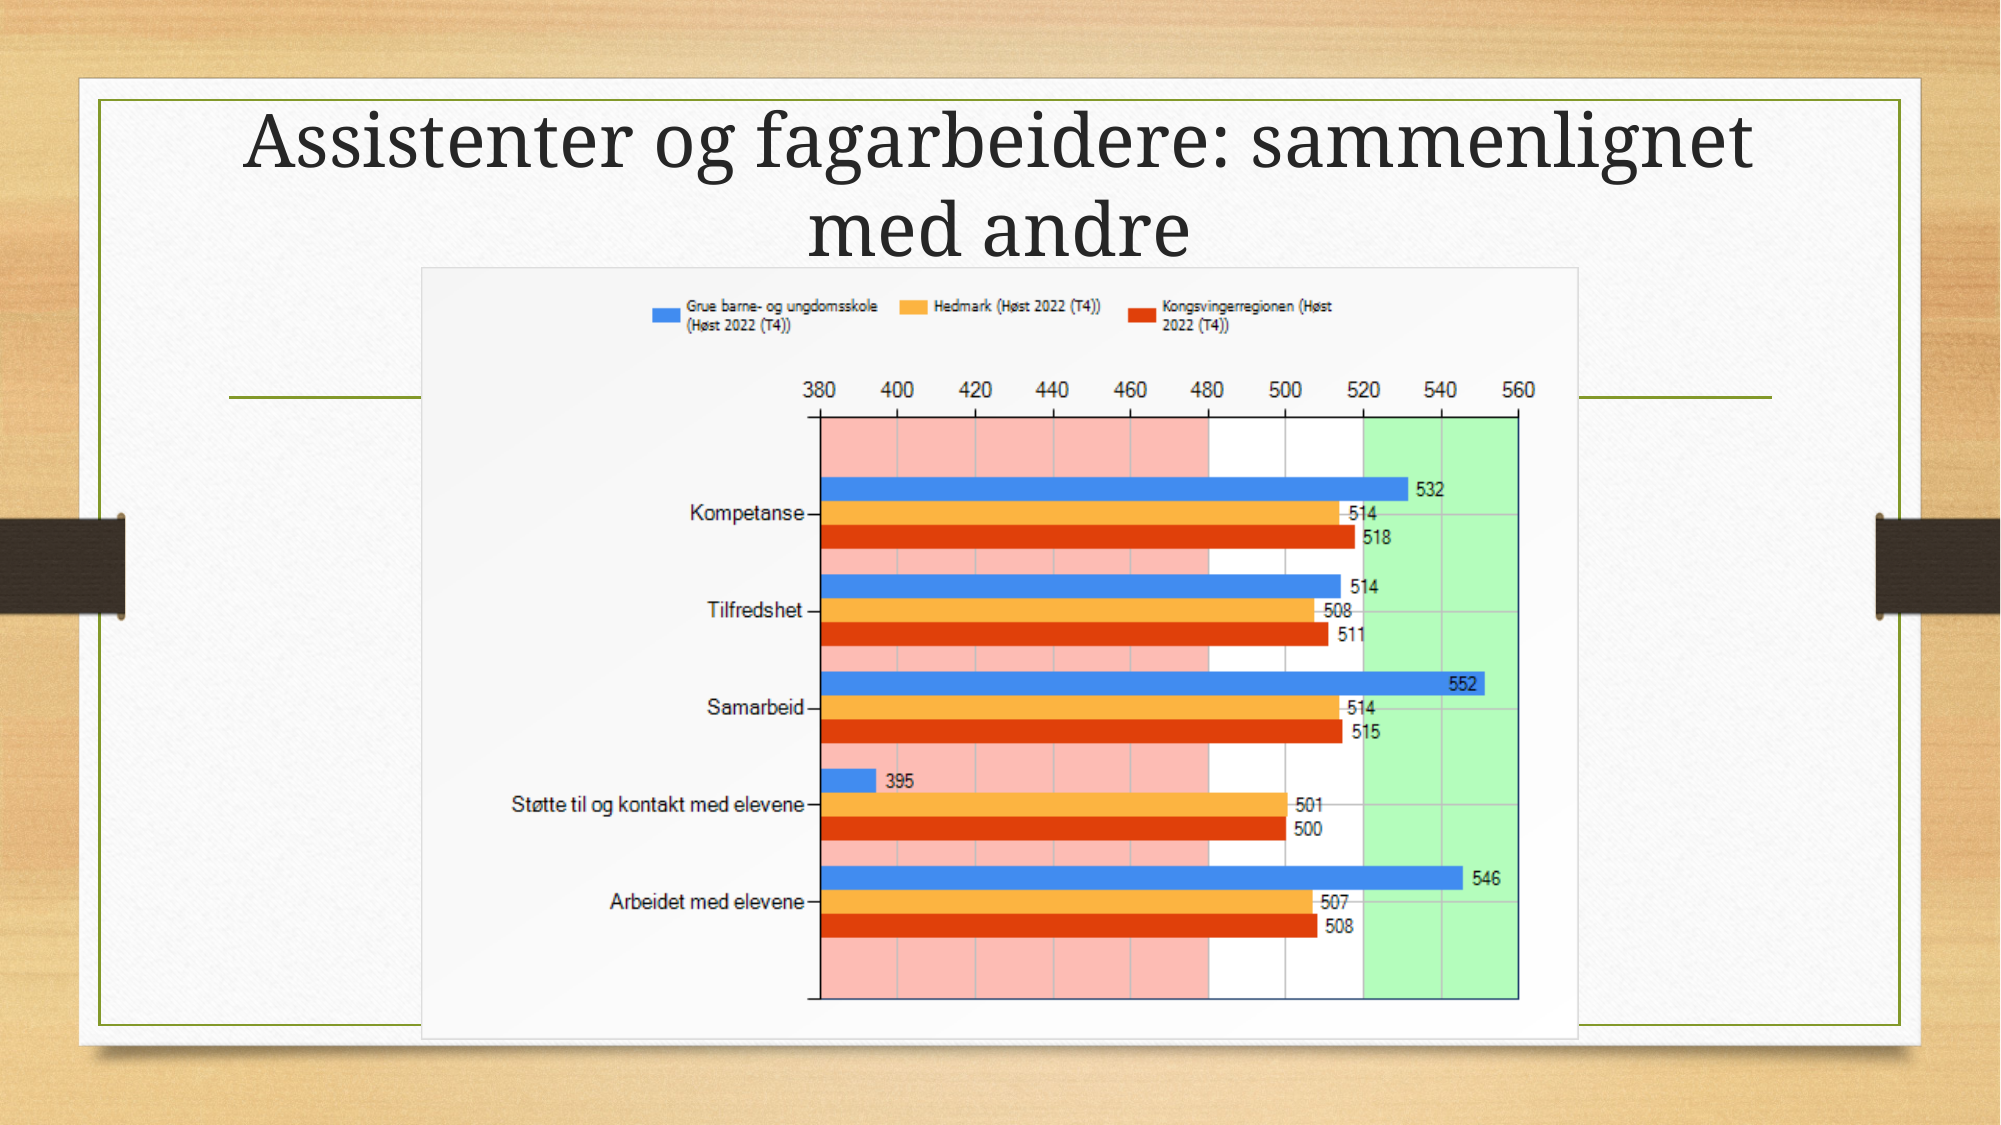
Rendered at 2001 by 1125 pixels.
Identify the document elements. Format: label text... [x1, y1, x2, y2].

title Assistenter og fagarbeidere: sammenlignet med andre [212, 84, 1788, 281]
picture [0, 0, 2001, 1125]
